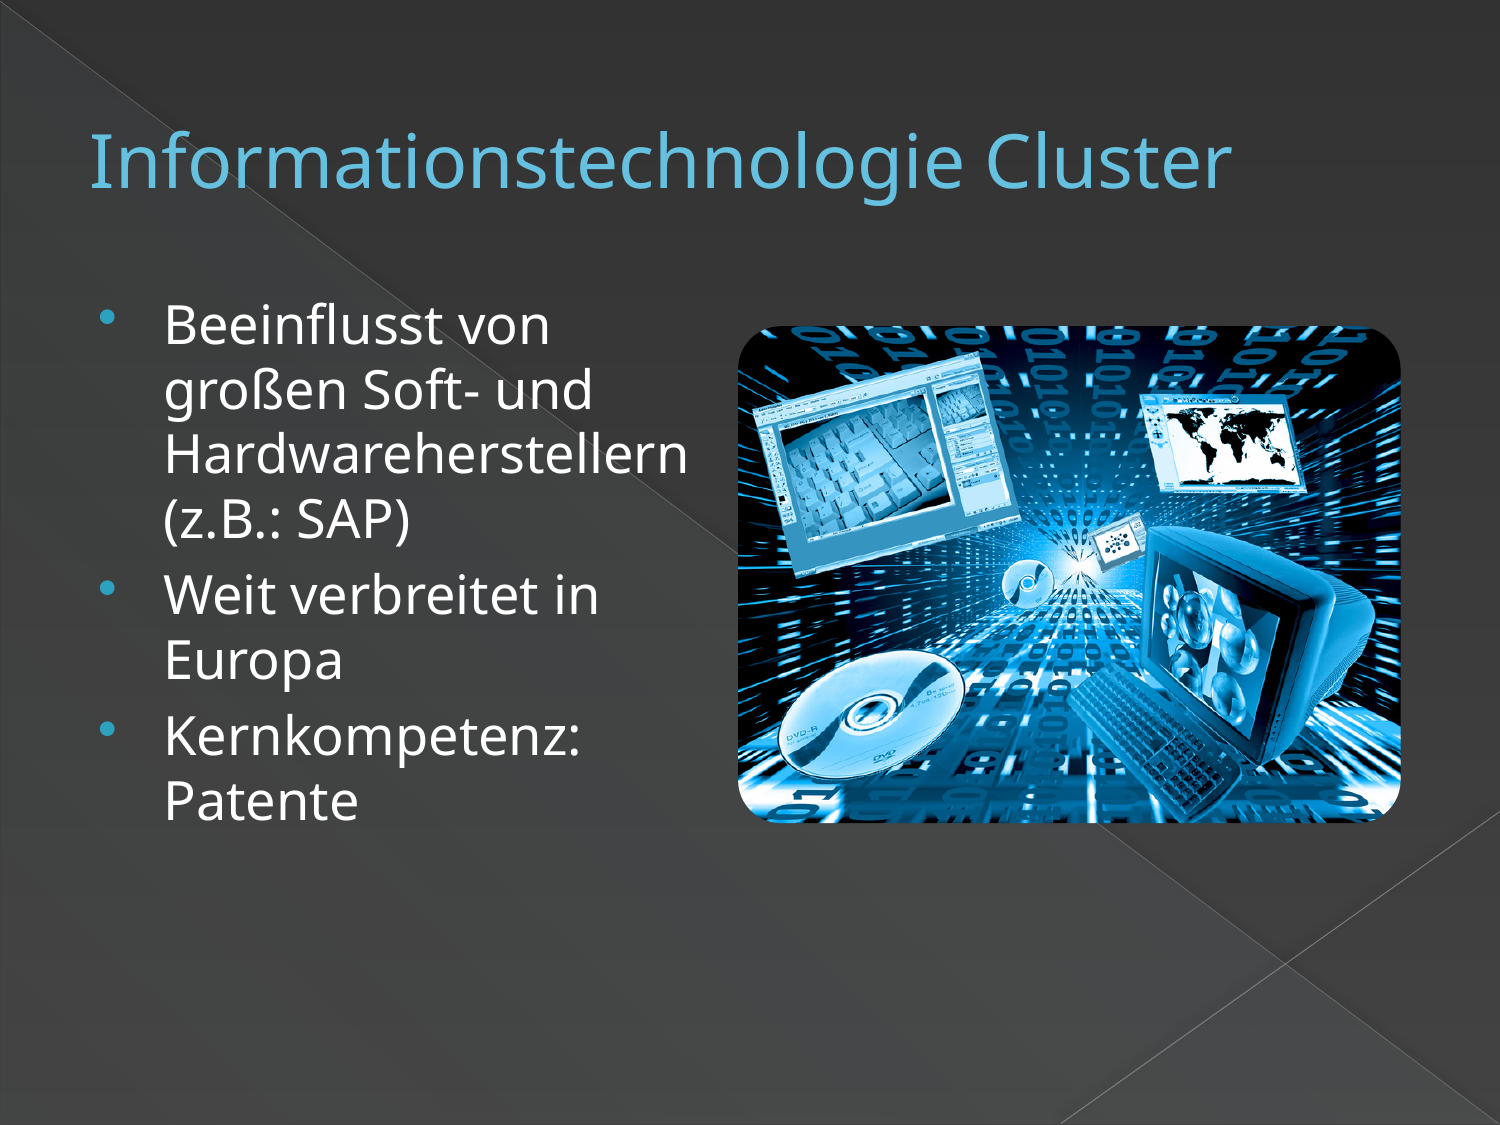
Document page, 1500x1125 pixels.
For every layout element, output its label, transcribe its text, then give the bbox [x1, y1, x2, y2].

title Informationstechnologie Cluster [75, 43, 1425, 274]
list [737, 325, 1401, 824]
list Beeinflusst von großen Soft- und Hardwareherstellern (z.B.: SAP) Weit verbreitet in Europa Kernkompetenz: Patente [75, 282, 738, 1025]
